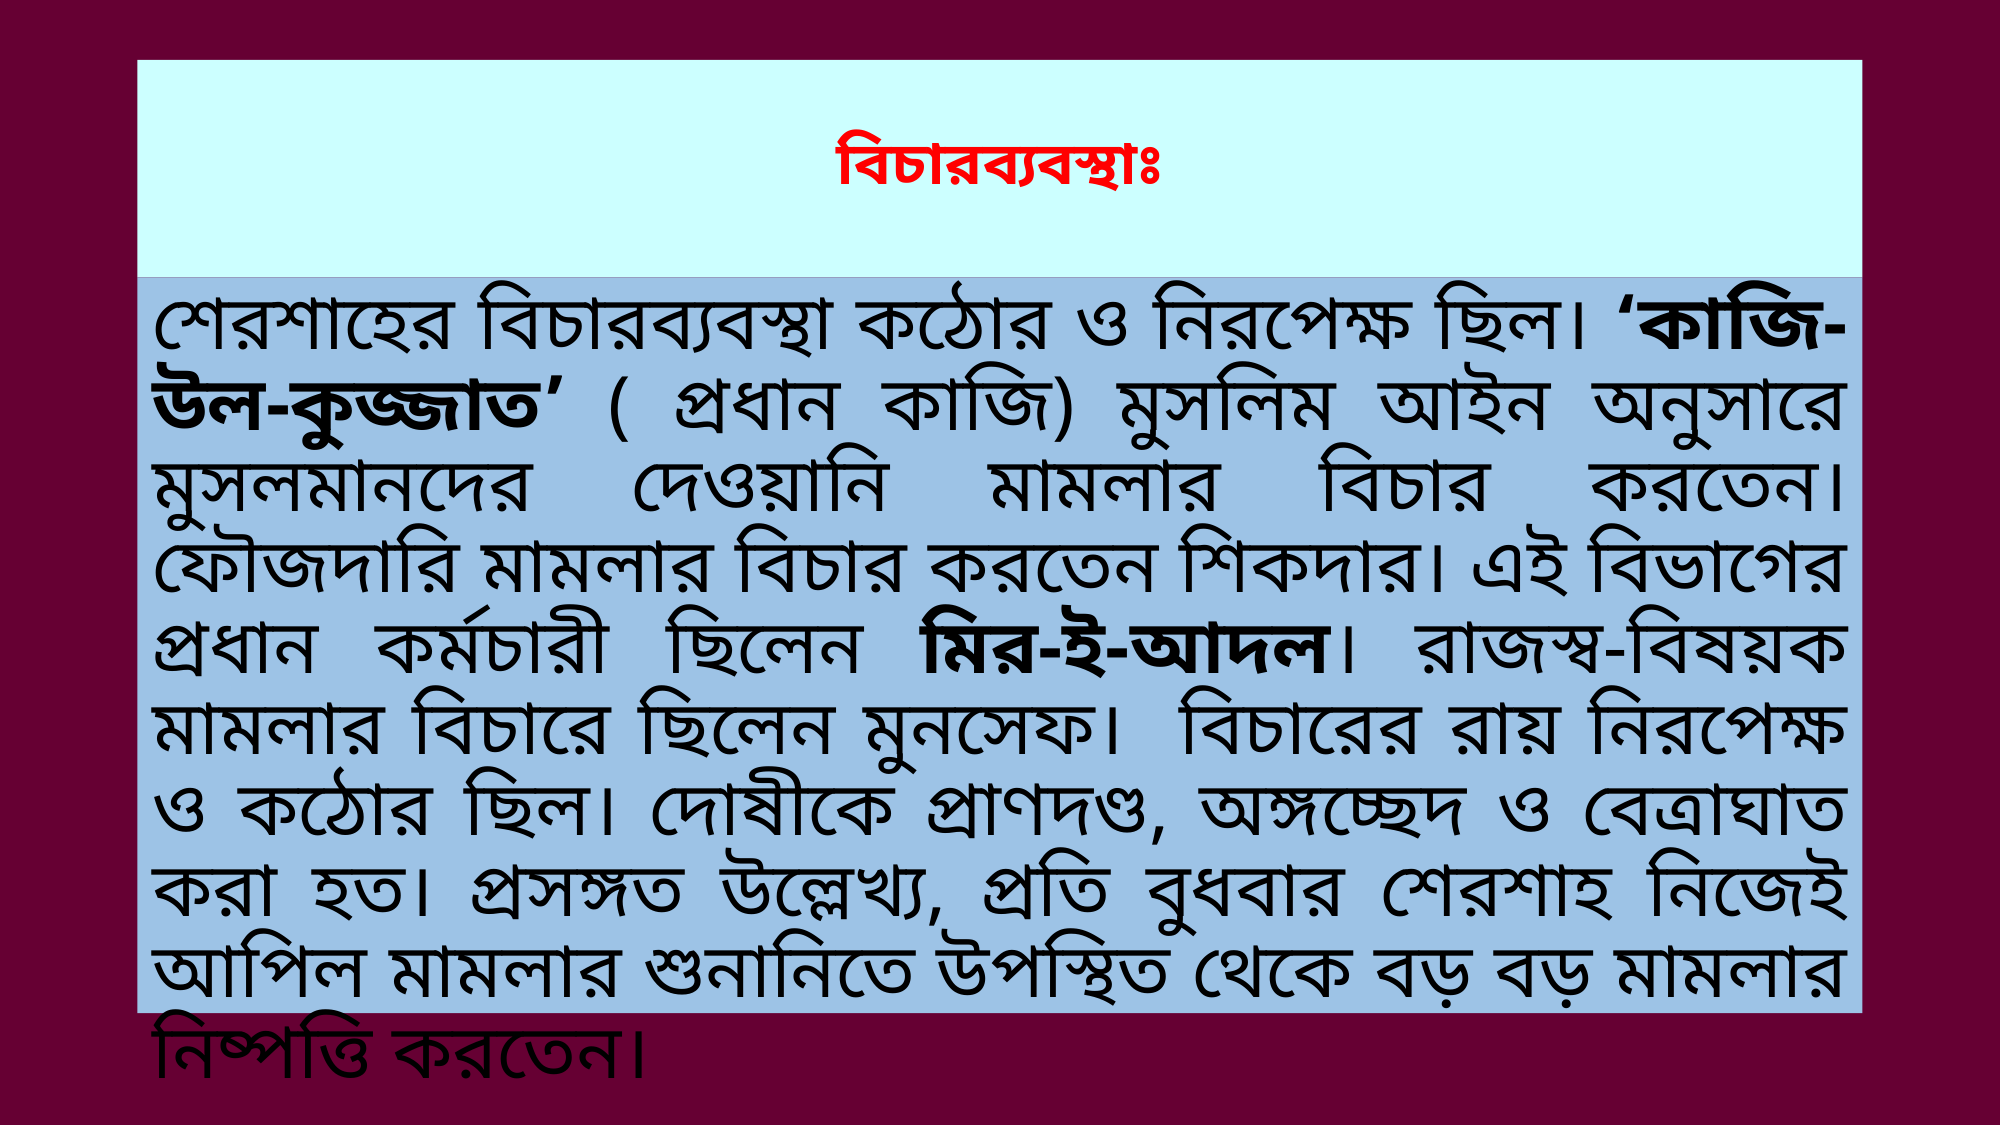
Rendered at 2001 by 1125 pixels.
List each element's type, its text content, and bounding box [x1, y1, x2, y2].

title বিচারব্যবস্থাঃ [137, 59, 1863, 277]
list শেরশাহের বিচারব্যবস্থা কঠোর ও নিরপেক্ষ ছিল। ‘কাজি- উল-কুজ্জাত’ ( প্রধান কাজি) মুসলিম আইন অনুসারে মুসলমানদের দেওয়ানি মামলার বিচার করতেন। ফৌজদারি মামলার বিচার করতেন শিকদার। এই বিভাগের প্রধান কর্মচারী ছিলেন মির-ই-আদল। রাজস্ব-বিষয়ক মামলার বিচারে ছিলেন মুনসেফ। বিচারের রায় নিরপেক্ষ ও কঠোর ছিল। দোষীকে প্রাণদণ্ড, অঙ্গচ্ছেদ ও বেত্রাঘাত করা হত। প্রসঙ্গত উল্লেখ্য, প্রতি বুধবার শেরশাহ নিজেই আপিল মামলার শুনানিতে উপস্থিত থেকে বড় বড় মামলার নিষ্পত্তি করতেন। [137, 277, 1863, 1014]
